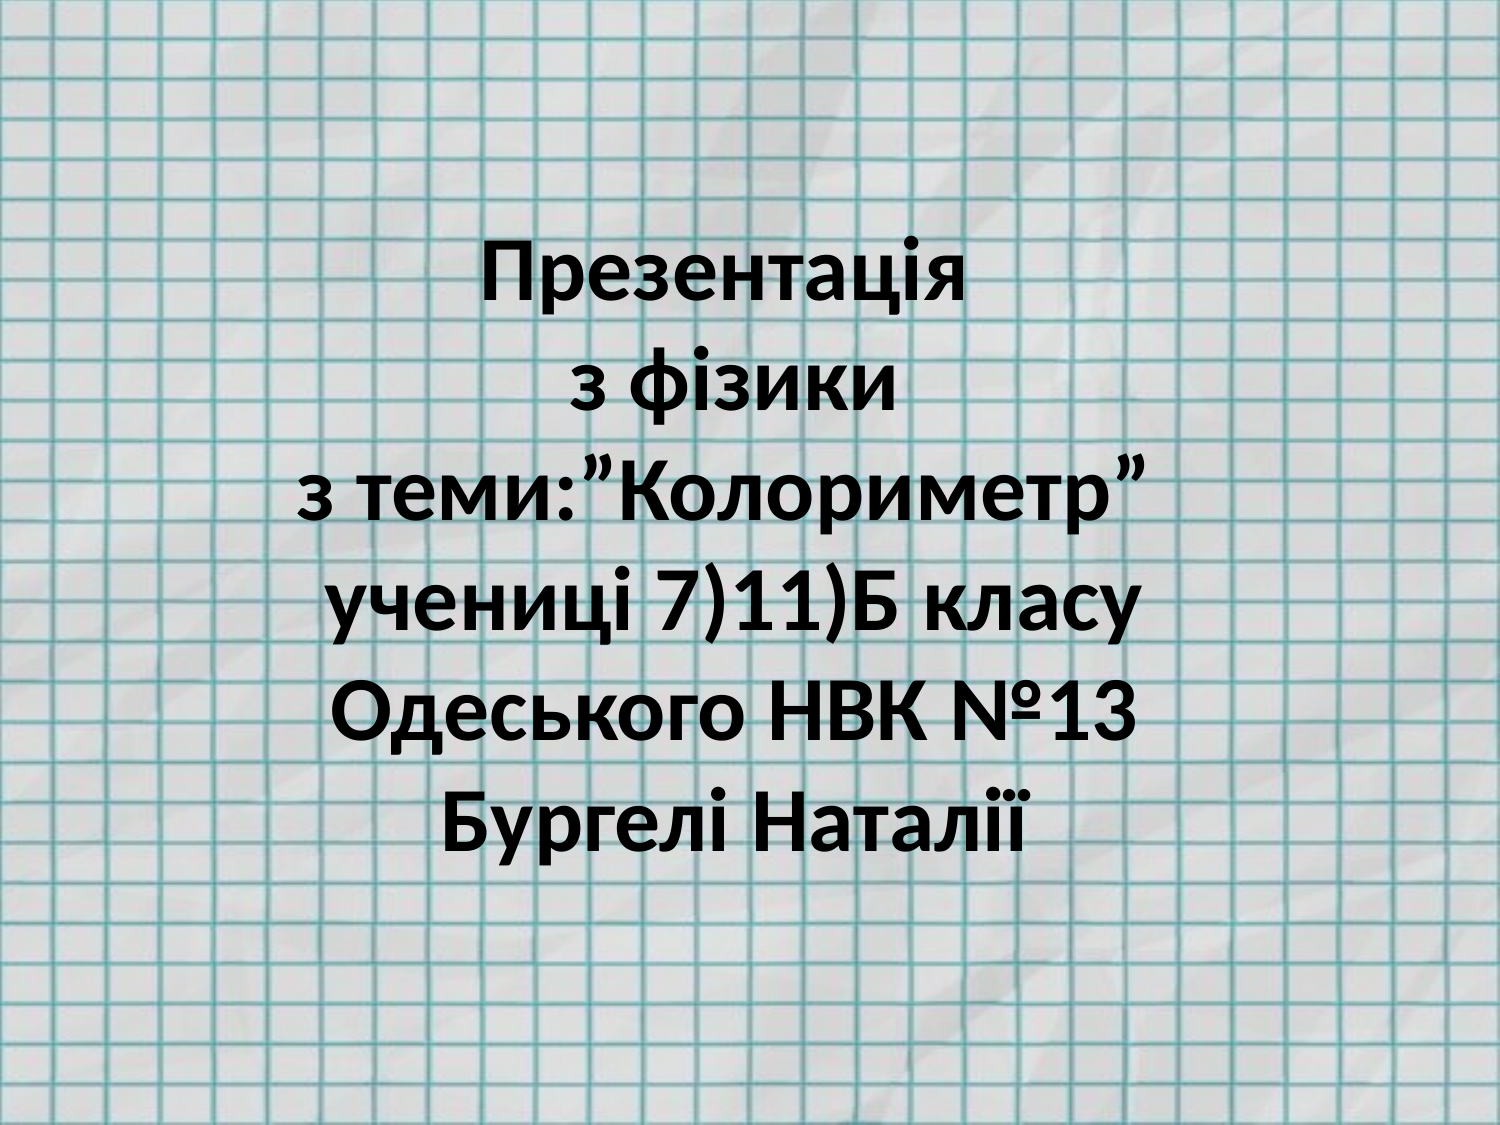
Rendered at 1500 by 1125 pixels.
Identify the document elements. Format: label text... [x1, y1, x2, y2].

picture [0, 0, 1500, 1125]
title Презентація з фізики з теми:”Колориметр” учениці 7)11)Б класу Одеського НВК №13 Бургелі Наталії [70, 82, 1400, 997]
